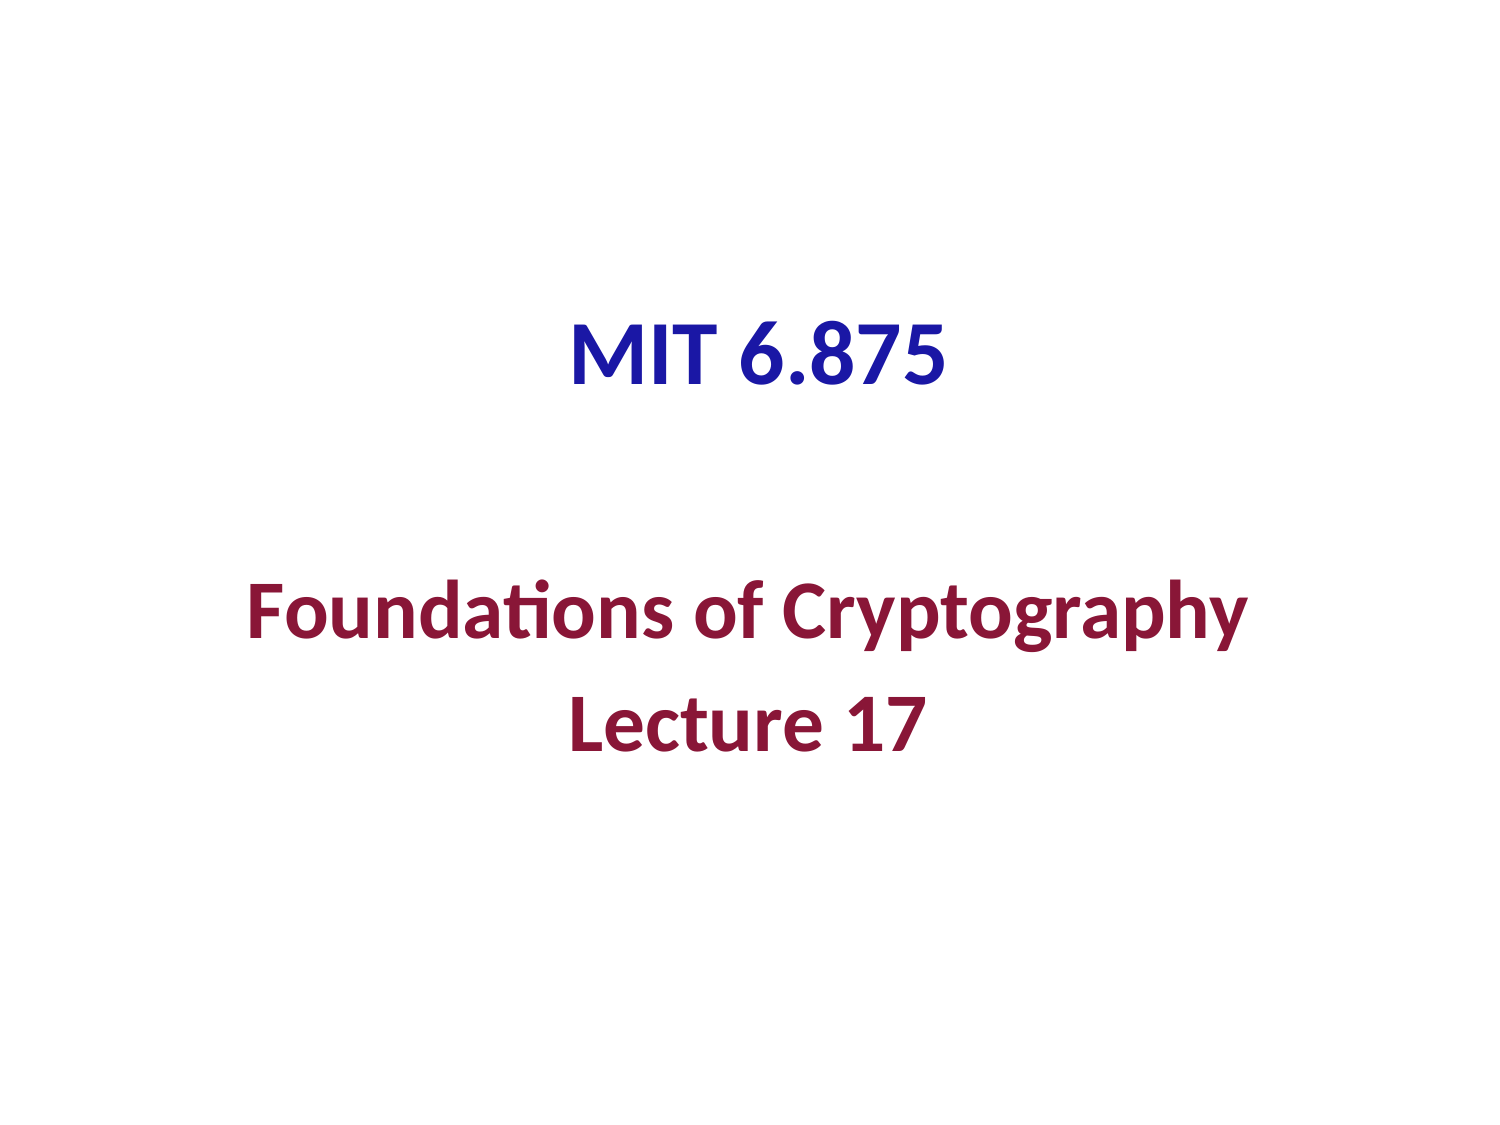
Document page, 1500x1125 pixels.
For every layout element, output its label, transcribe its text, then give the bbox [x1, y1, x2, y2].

text_box Lecture 17 [223, 672, 1274, 760]
text_box Foundations of Cryptography [179, 559, 1317, 672]
text_box MIT 6.875 [65, 208, 1453, 489]
